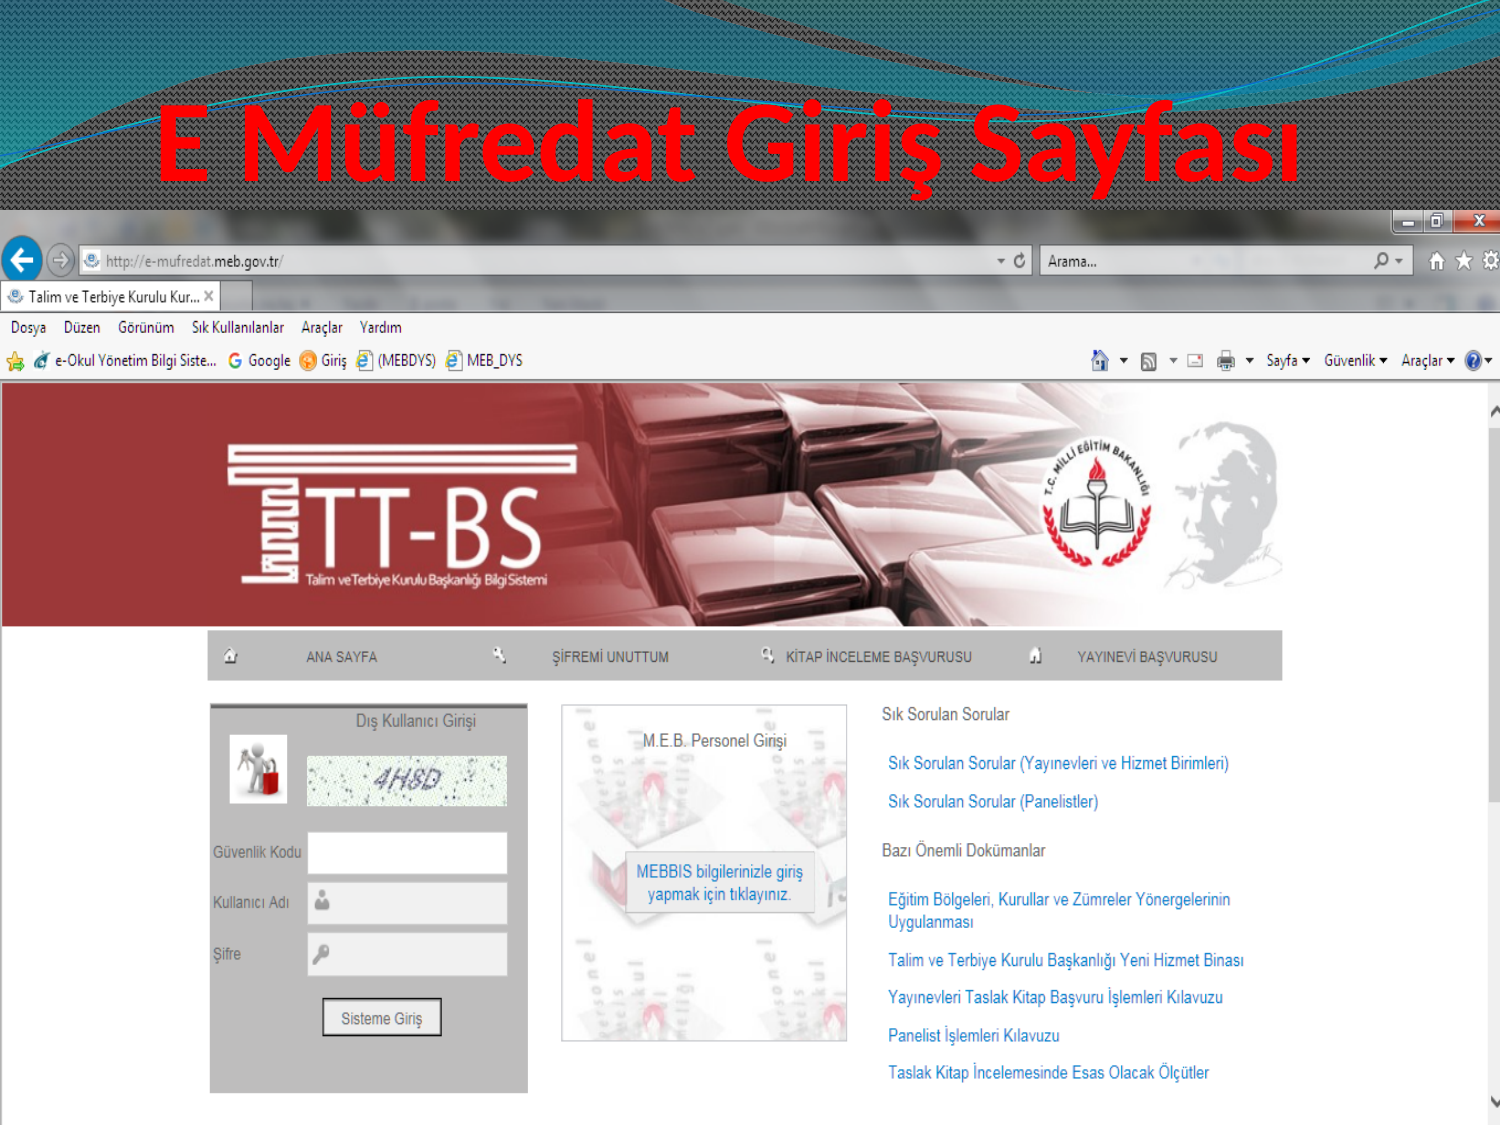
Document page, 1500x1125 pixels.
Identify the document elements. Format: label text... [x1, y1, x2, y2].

title E Müfredat Giriş Sayfası [87, 58, 1376, 210]
picture [0, 210, 1500, 1125]
